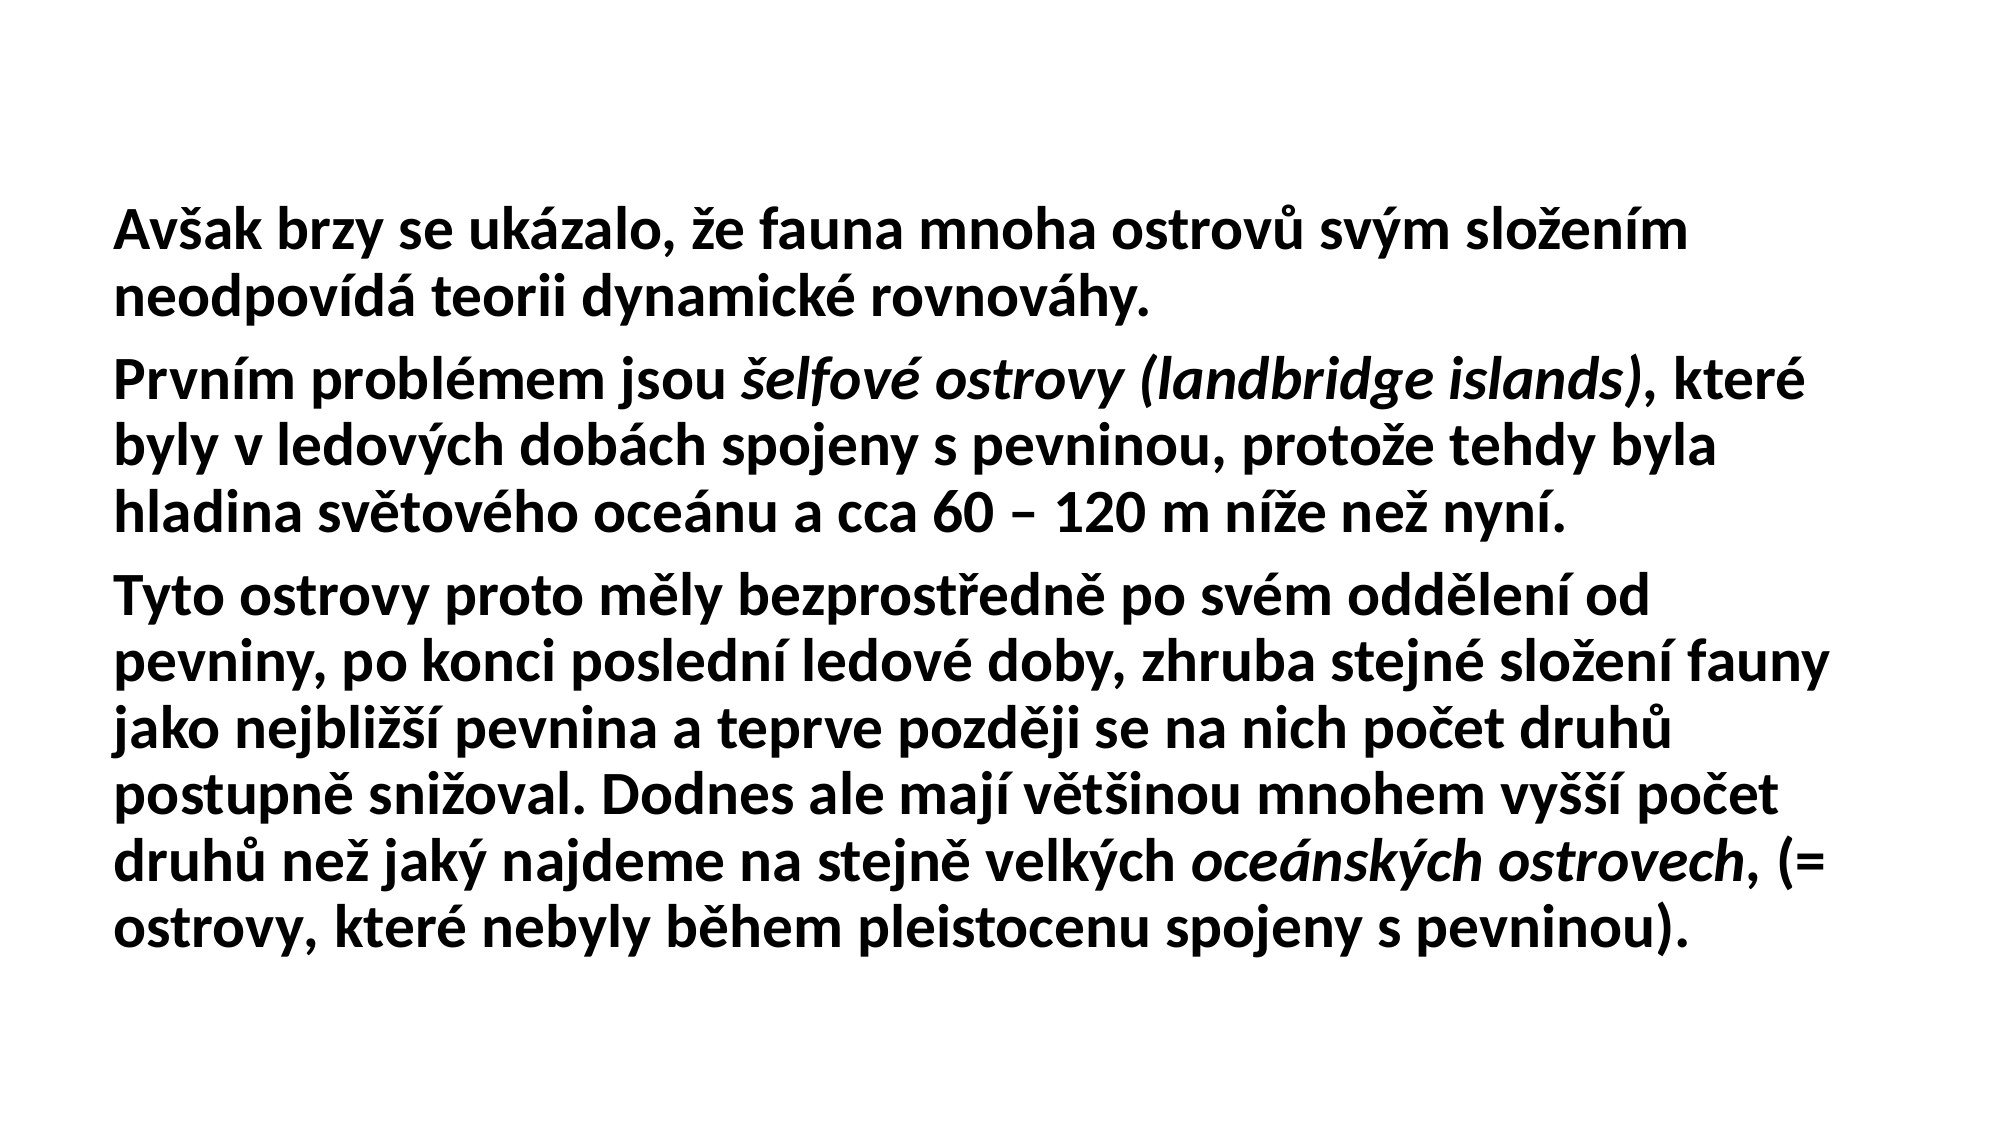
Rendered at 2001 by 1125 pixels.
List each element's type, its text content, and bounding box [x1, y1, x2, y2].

list Avšak brzy se ukázalo, že fauna mnoha ostrovů svým složením neodpovídá teorii dynamické rovnováhy. Prvním problémem jsou šelfové ostrovy (landbridge islands), které byly v ledových dobách spojeny s pevninou, protože tehdy byla hladina světového oceánu a cca 60 – 120 m níže než nyní. Tyto ostrovy proto měly bezprostředně po svém oddělení od pevniny, po konci poslední ledové doby, zhruba stejné složení fauny jako nejbližší pevnina a teprve později se na nich počet druhů postupně snižoval. Dodnes ale mají většinou mnohem vyšší počet druhů než jaký najdeme na stejně velkých oceánských ostrovech, (= ostrovy, které nebyly během pleistocenu spojeny s pevninou). [98, 188, 1863, 1014]
